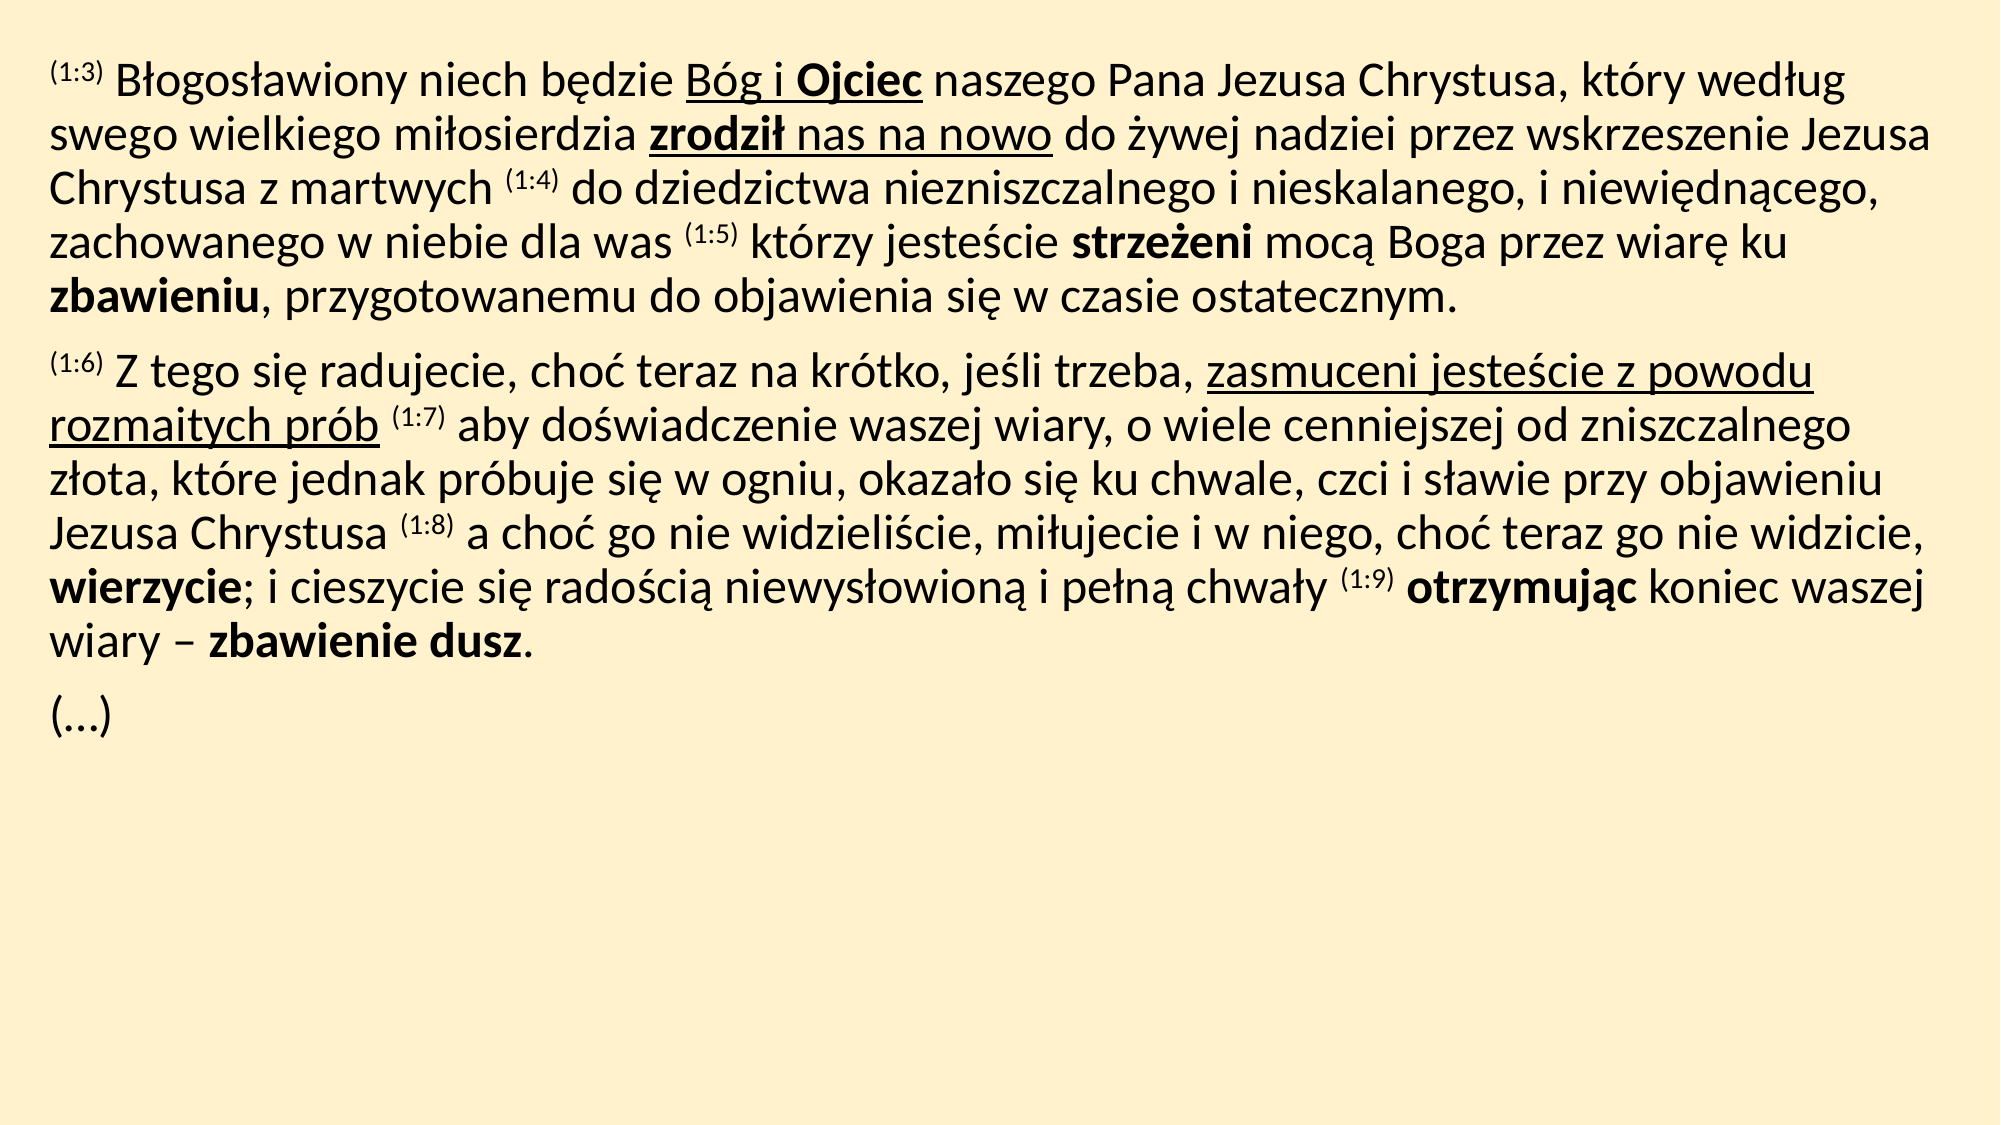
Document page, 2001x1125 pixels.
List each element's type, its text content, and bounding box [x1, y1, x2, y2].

list (1:3) Błogosławiony niech będzie Bóg i Ojciec naszego Pana Jezusa Chrystusa, który według swego wielkiego miłosierdzia zrodził nas na nowo do żywej nadziei przez wskrzeszenie Jezusa Chrystusa z martwych (1:4) do dziedzictwa niezniszczalnego i nieskalanego, i niewiędnącego, zachowanego w niebie dla was (1:5) którzy jesteście strzeżeni mocą Boga przez wiarę ku zbawieniu, przygotowanemu do objawienia się w czasie ostatecznym. (1:6) Z tego się radujecie, choć teraz na krótko, jeśli trzeba, zasmuceni jesteście z powodu rozmaitych prób (1:7) aby doświadczenie waszej wiary, o wiele cenniejszej od zniszczalnego złota, które jednak próbuje się w ogniu, okazało się ku chwale, czci i sławie przy objawieniu Jezusa Chrystusa (1:8) a choć go nie widzieliście, miłujecie i w niego, choć teraz go nie widzicie, wierzycie; i cieszycie się radością niewysłowioną i pełną chwały (1:9) otrzymując koniec waszej wiary – zbawienie dusz. (…) [34, 45, 1963, 1097]
